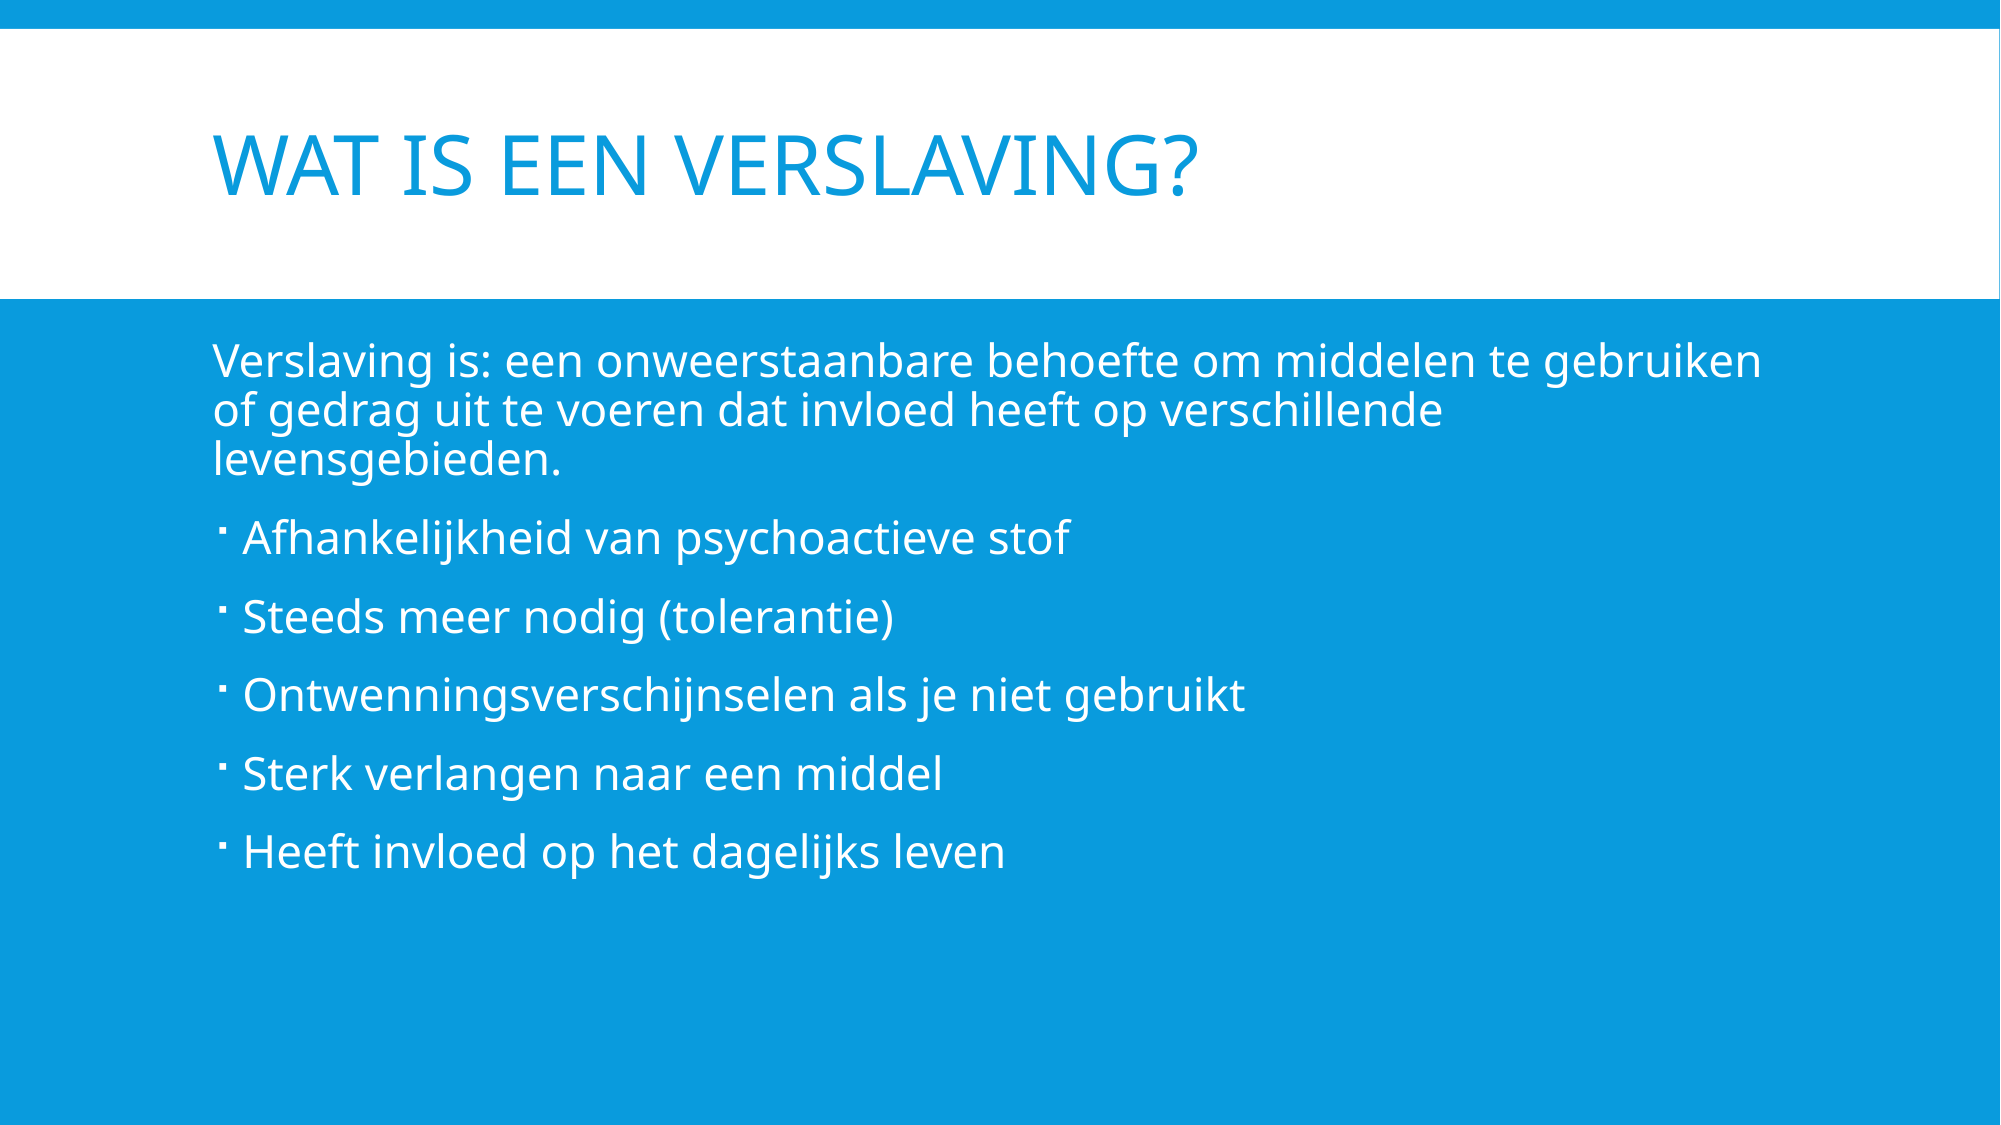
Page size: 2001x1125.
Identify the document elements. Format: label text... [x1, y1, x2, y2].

title Wat is een verslaving? [197, 46, 1803, 295]
list Verslaving is: een onweerstaanbare behoefte om middelen te gebruiken of gedrag uit te voeren dat invloed heeft op verschillende levensgebieden. Afhankelijkheid van psychoactieve stof Steeds meer nodig (tolerantie) Ontwenningsverschijnselen als je niet gebruikt Sterk verlangen naar een middel Heeft invloed op het dagelijks leven [197, 329, 1803, 1020]
